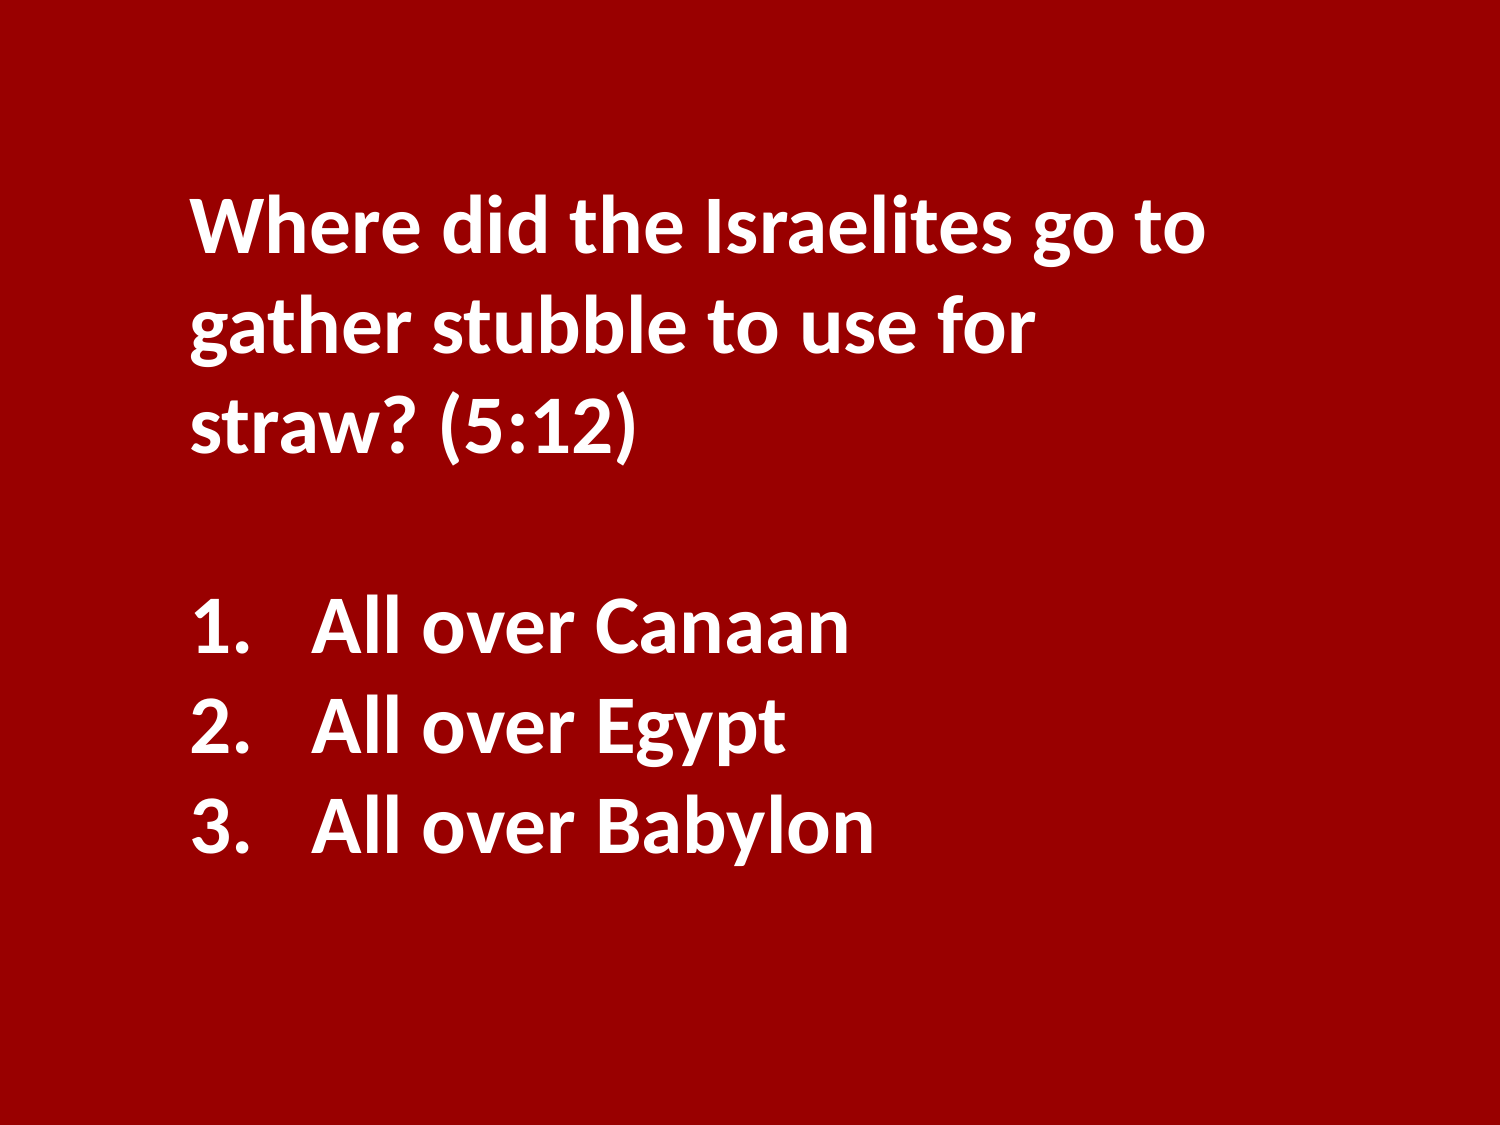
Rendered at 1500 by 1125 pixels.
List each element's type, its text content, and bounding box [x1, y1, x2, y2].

text_box Where did the Israelites go to gather stubble to use for straw? (5:12) All over Canaan All over Egypt All over Babylon [174, 162, 1288, 878]
